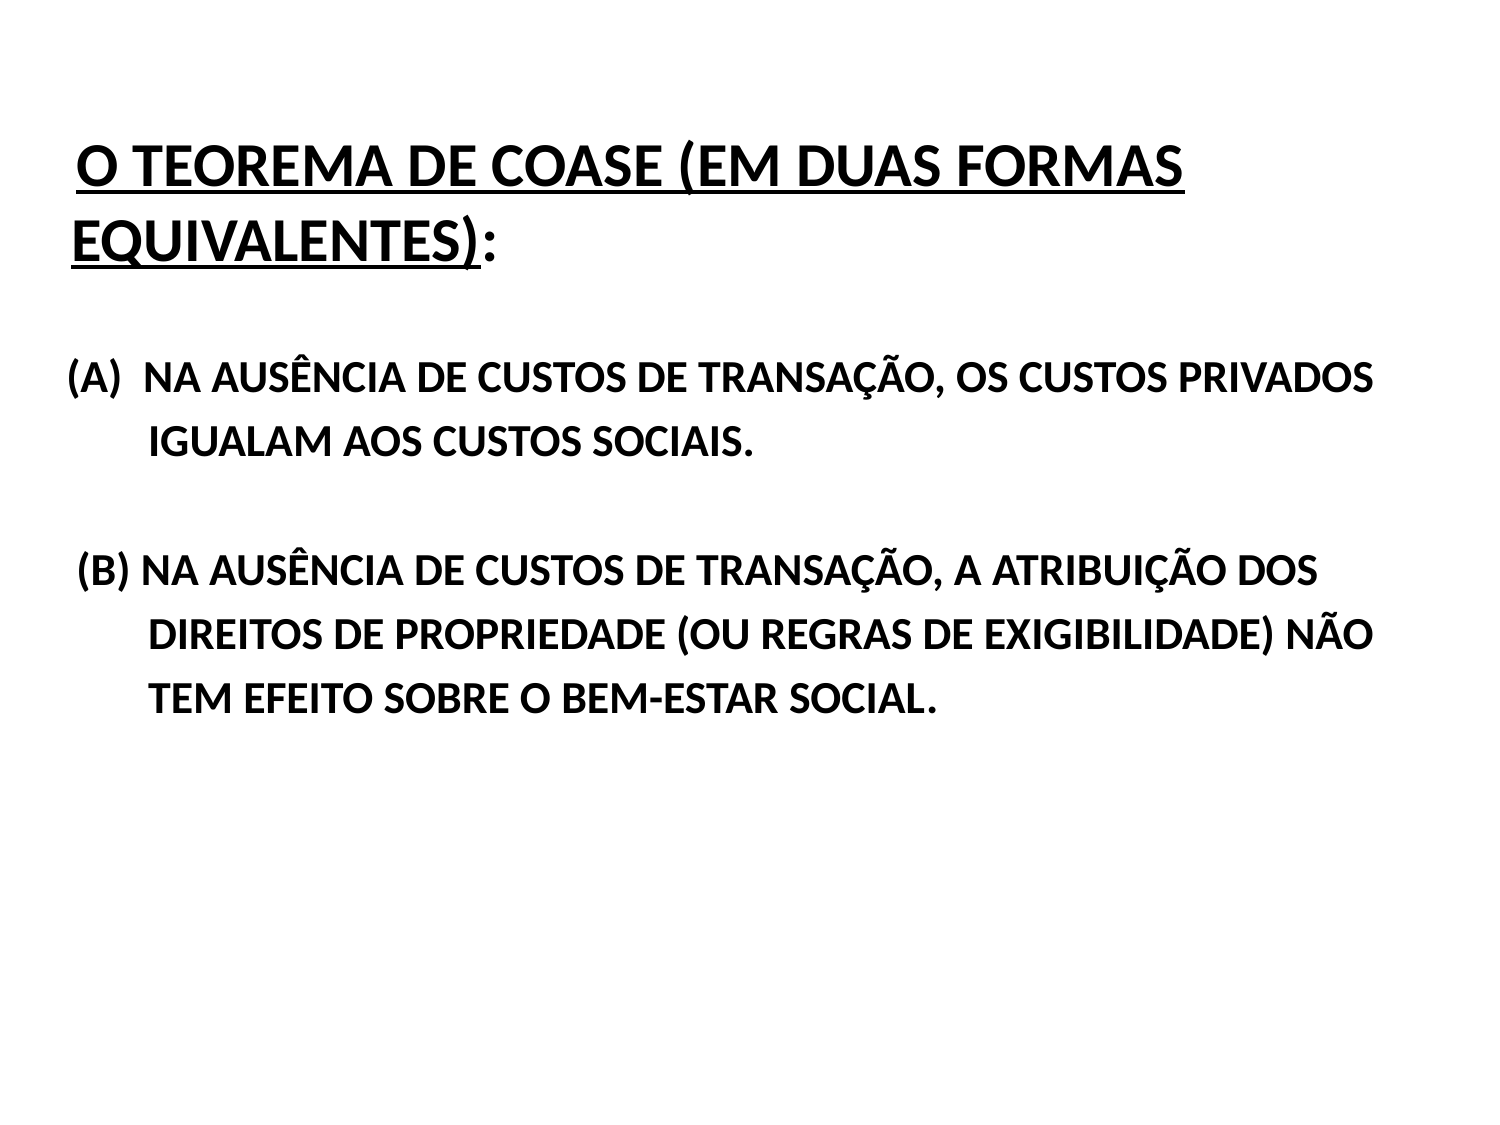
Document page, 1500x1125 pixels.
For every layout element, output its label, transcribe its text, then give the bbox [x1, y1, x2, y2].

list O TEOREMA DE COASE (EM DUAS FORMAS EQUIVALENTES): (A) NA AUSÊNCIA DE CUSTOS DE TRANSAÇÃO, OS CUSTOS PRIVADOS IGUALAM AOS CUSTOS SOCIAIS. (B) NA AUSÊNCIA DE CUSTOS DE TRANSAÇÃO, A ATRIBUIÇÃO DOS DIREITOS DE PROPRIEDADE (OU REGRAS DE EXIGIBILIDADE) NÃO TEM EFEITO SOBRE O BEM-ESTAR SOCIAL. [0, 0, 1500, 1118]
